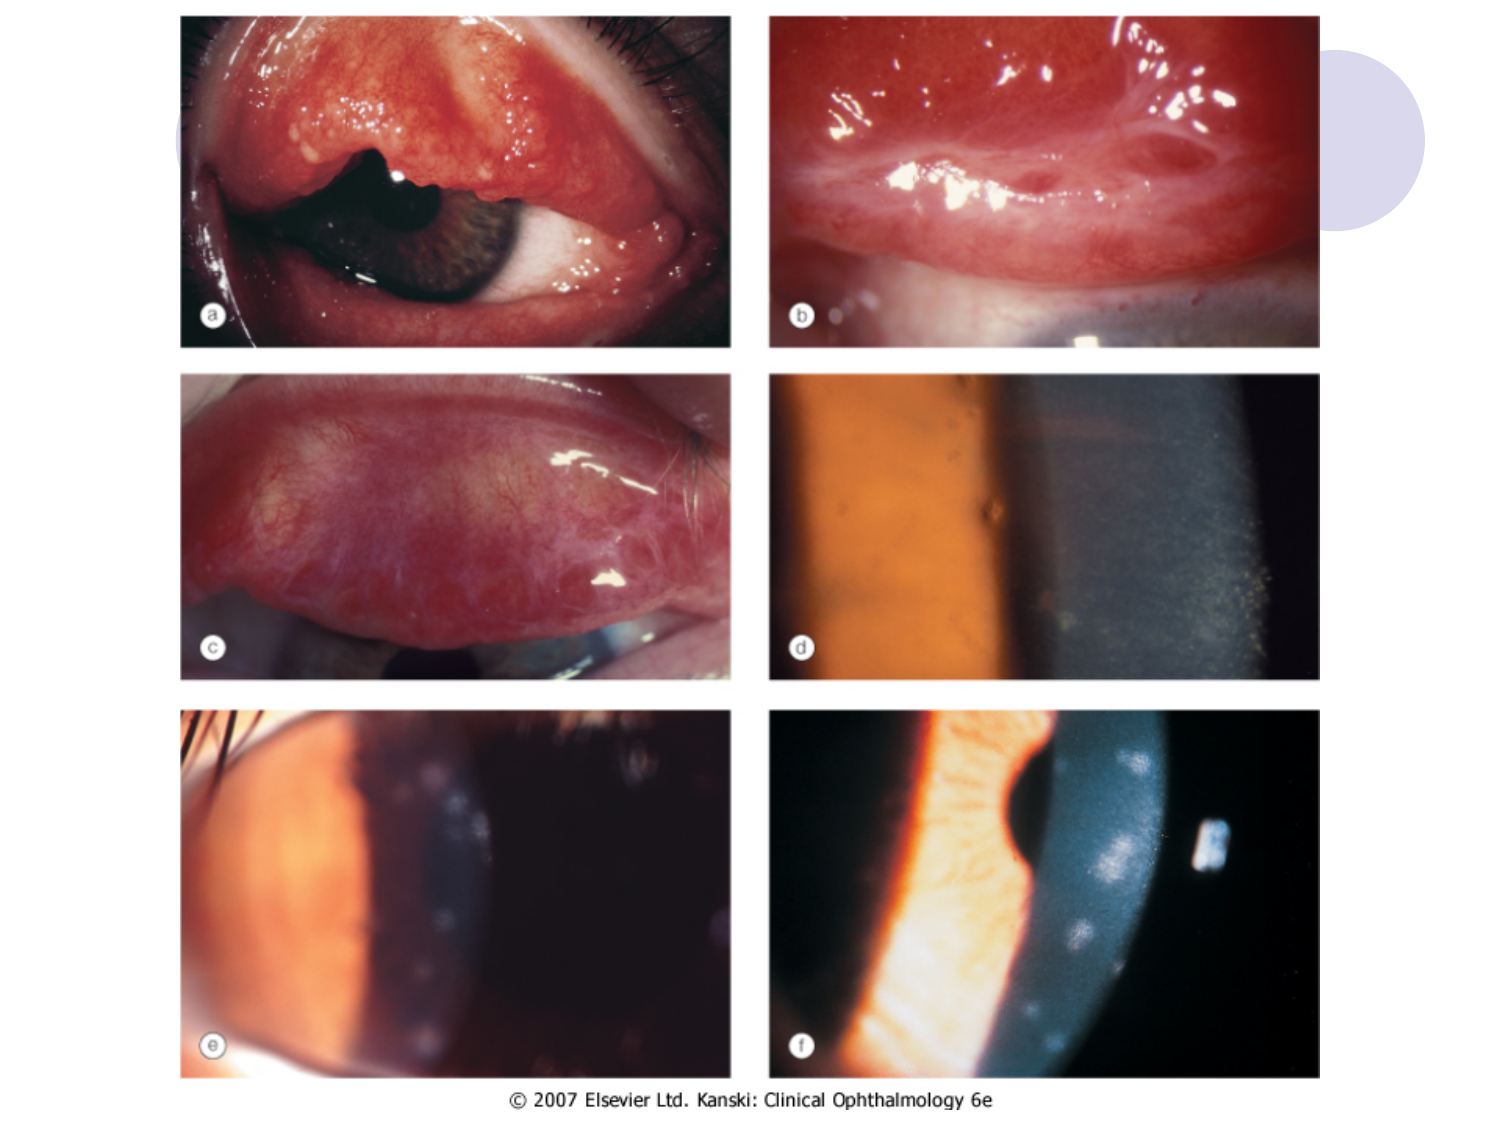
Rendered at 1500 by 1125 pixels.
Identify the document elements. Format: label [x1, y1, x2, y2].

picture [180, 15, 1320, 1110]
